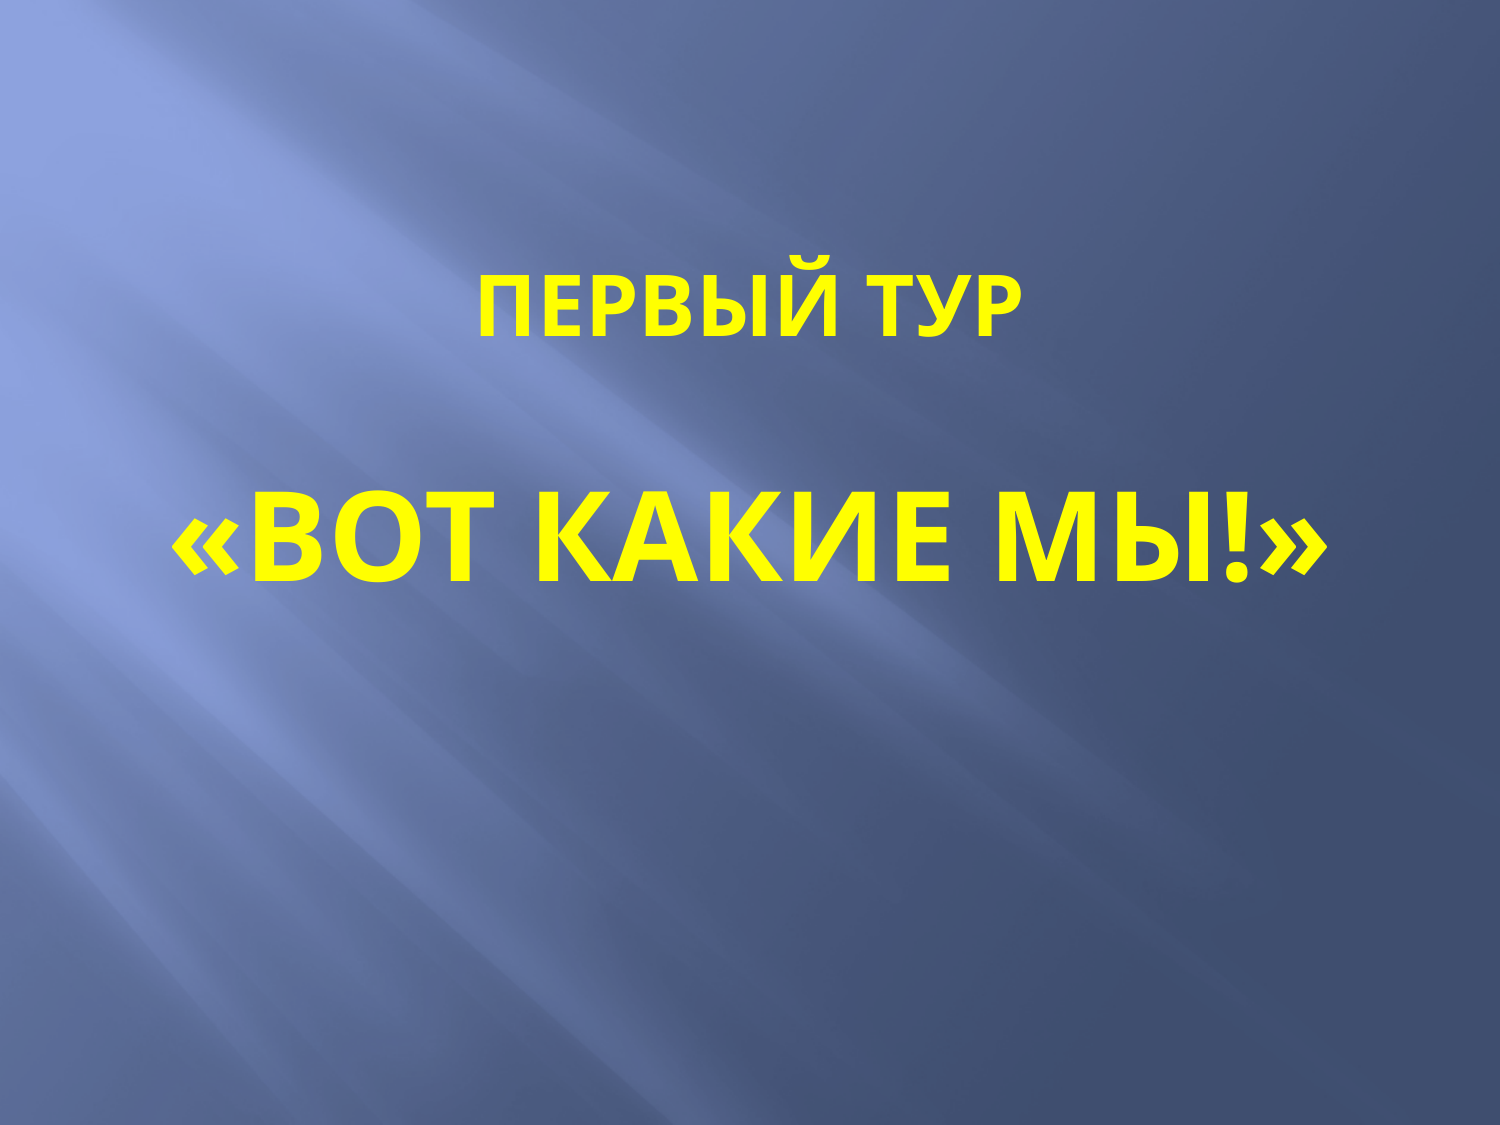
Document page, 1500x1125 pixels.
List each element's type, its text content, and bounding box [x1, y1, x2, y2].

title ПЕРВЫЙ ТУР «ВОТ КАКИЕ МЫ!» [75, 234, 1425, 774]
